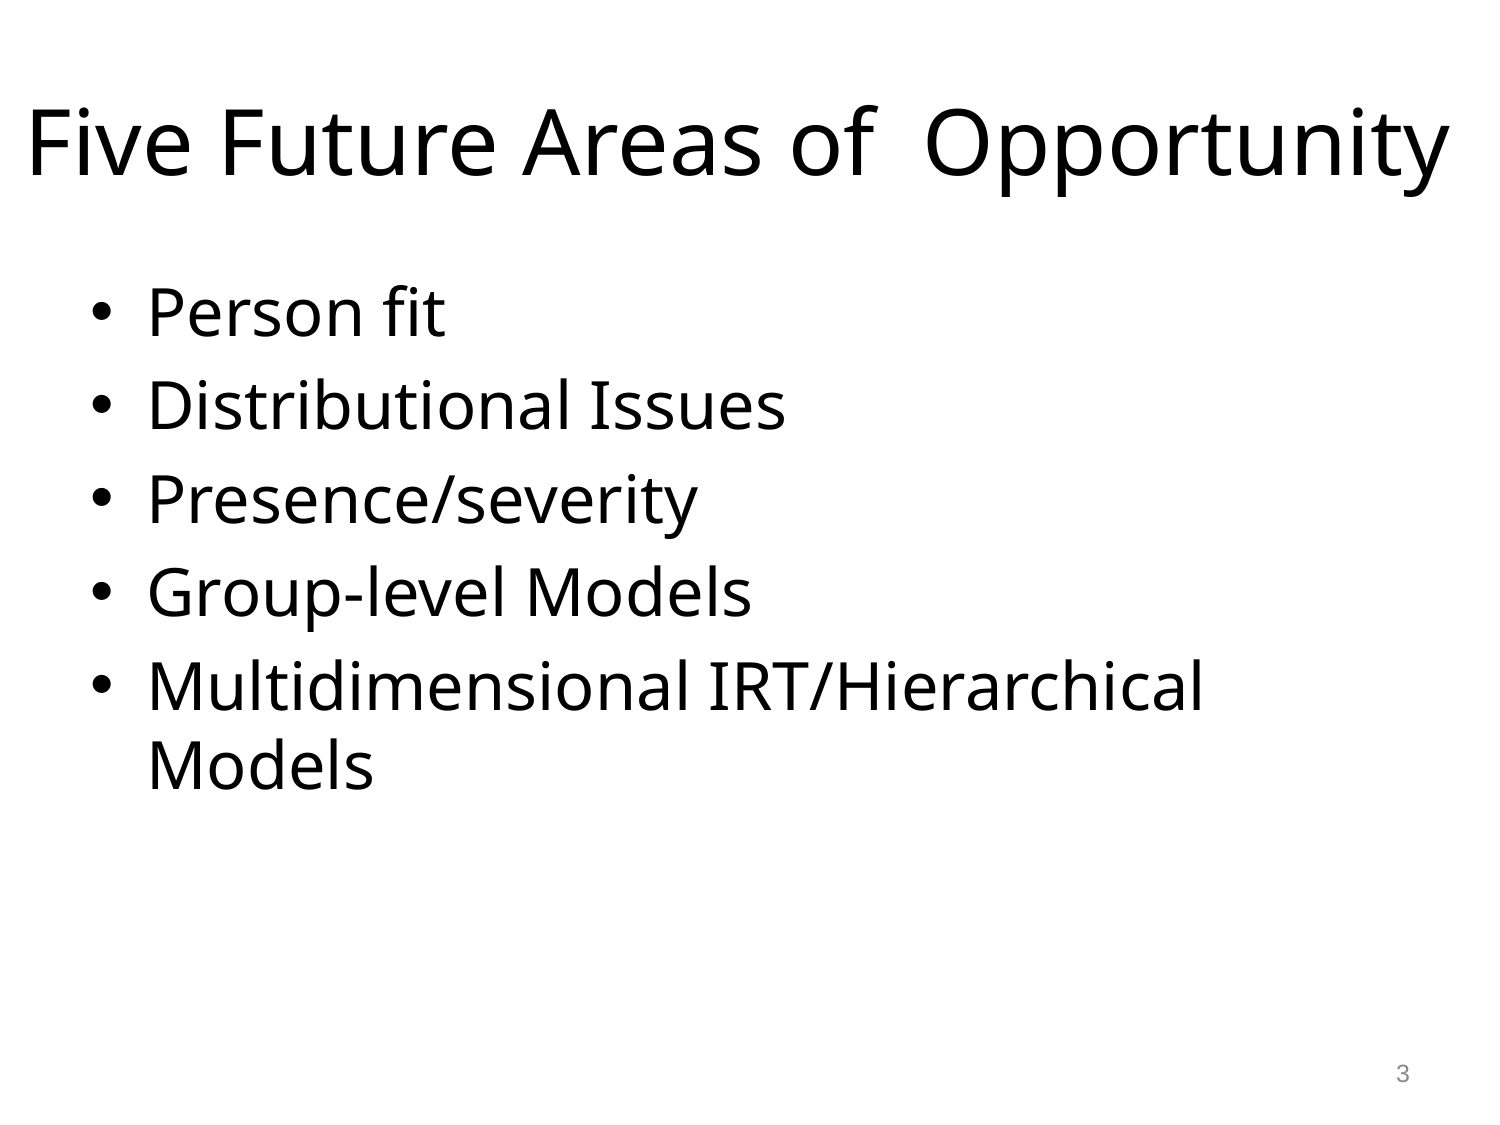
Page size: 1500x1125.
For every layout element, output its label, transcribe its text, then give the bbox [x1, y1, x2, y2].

slide_number 3 [1074, 1042, 1425, 1103]
title Five Future Areas of Opportunity [0, 45, 1500, 233]
list Person fit Distributional Issues Presence/severity Group-level Models Multidimensional IRT/Hierarchical Models [75, 262, 1425, 1005]
